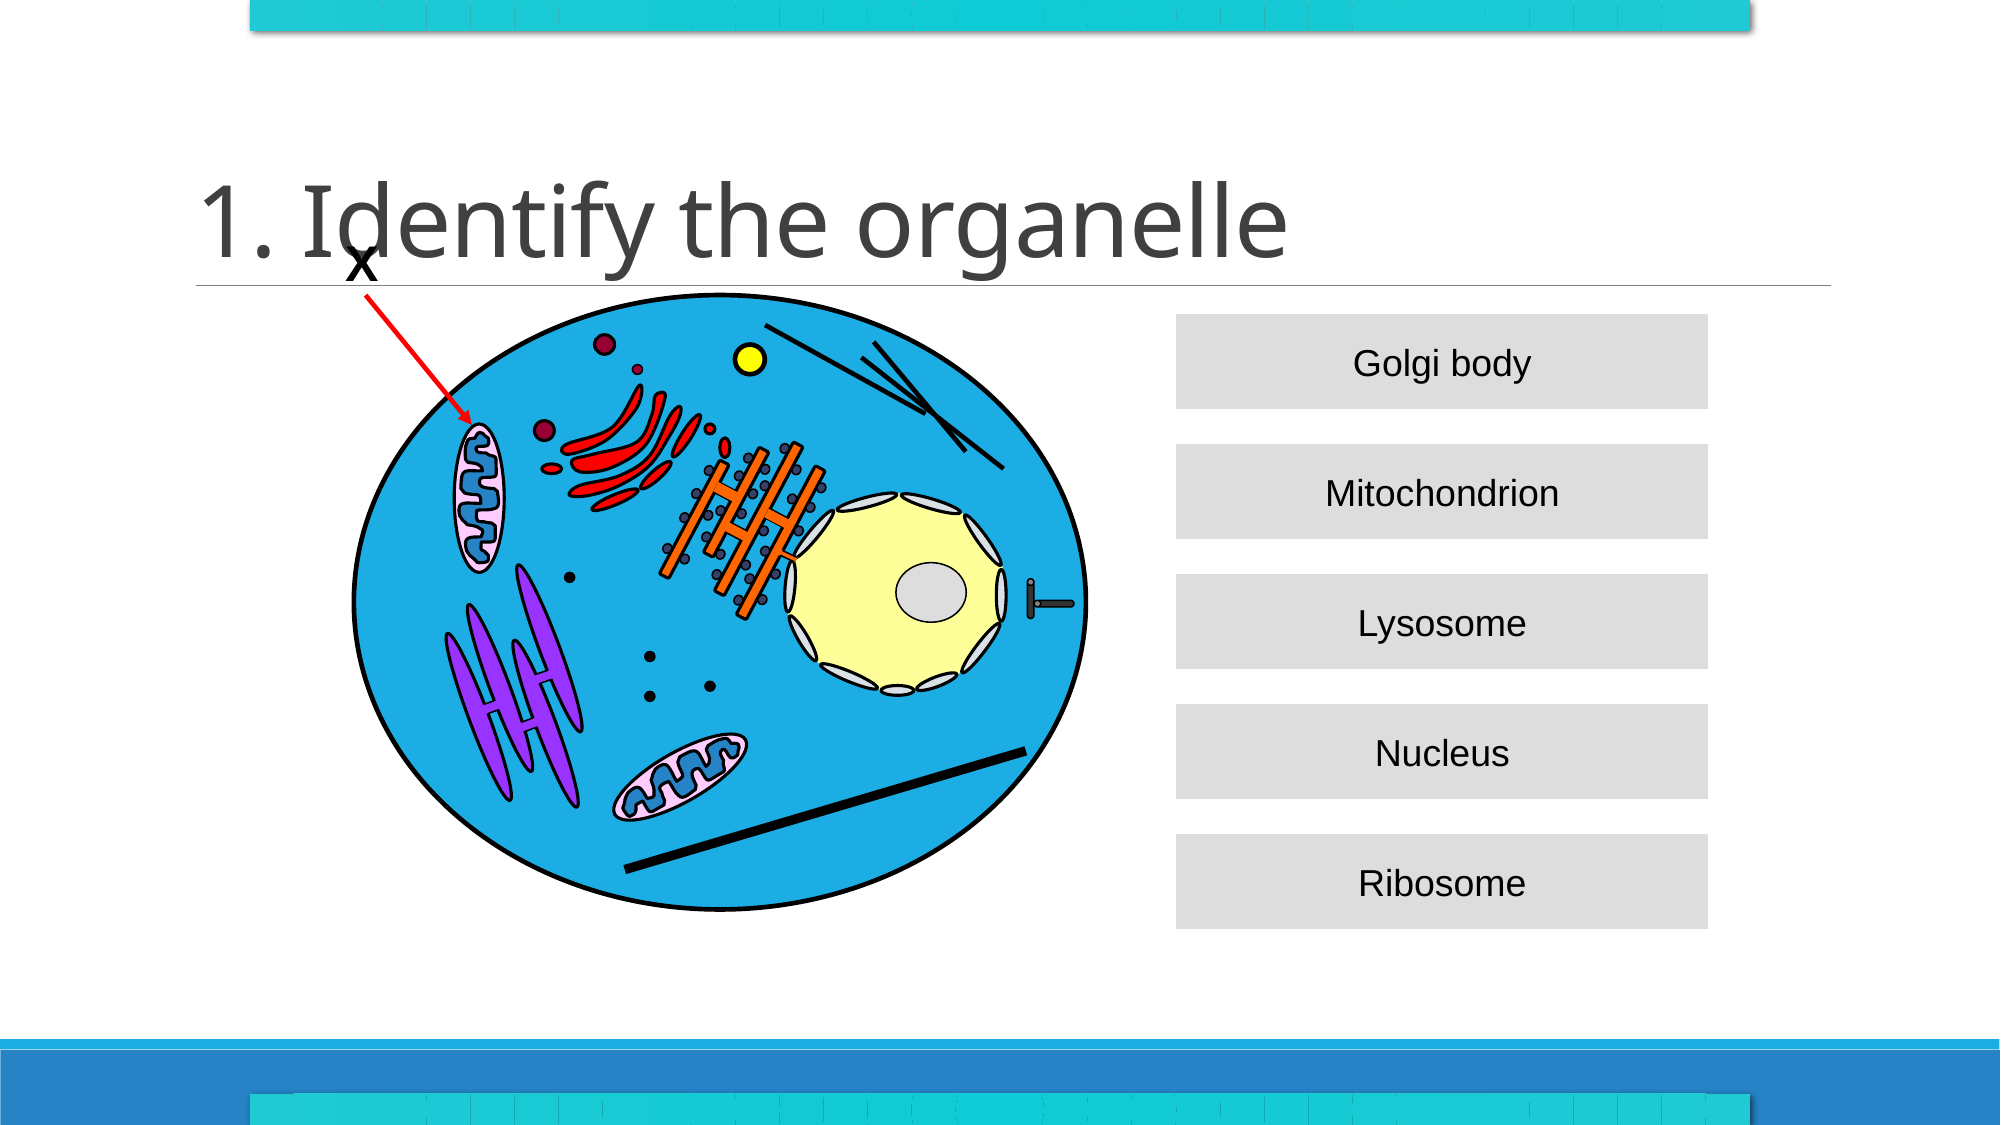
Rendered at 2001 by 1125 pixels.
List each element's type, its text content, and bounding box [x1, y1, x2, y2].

text_box Nucleus [1176, 704, 1708, 799]
text_box [249, 0, 1750, 31]
text_box Ribosome [1176, 834, 1708, 929]
text_box Mitochondrion [1176, 444, 1708, 539]
title 1. Identify the organelle [180, 47, 1830, 285]
text_box Lysosome [1176, 574, 1708, 669]
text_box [329, 223, 1087, 910]
text_box Golgi body [1176, 314, 1708, 409]
text_box [249, 1093, 1750, 1125]
